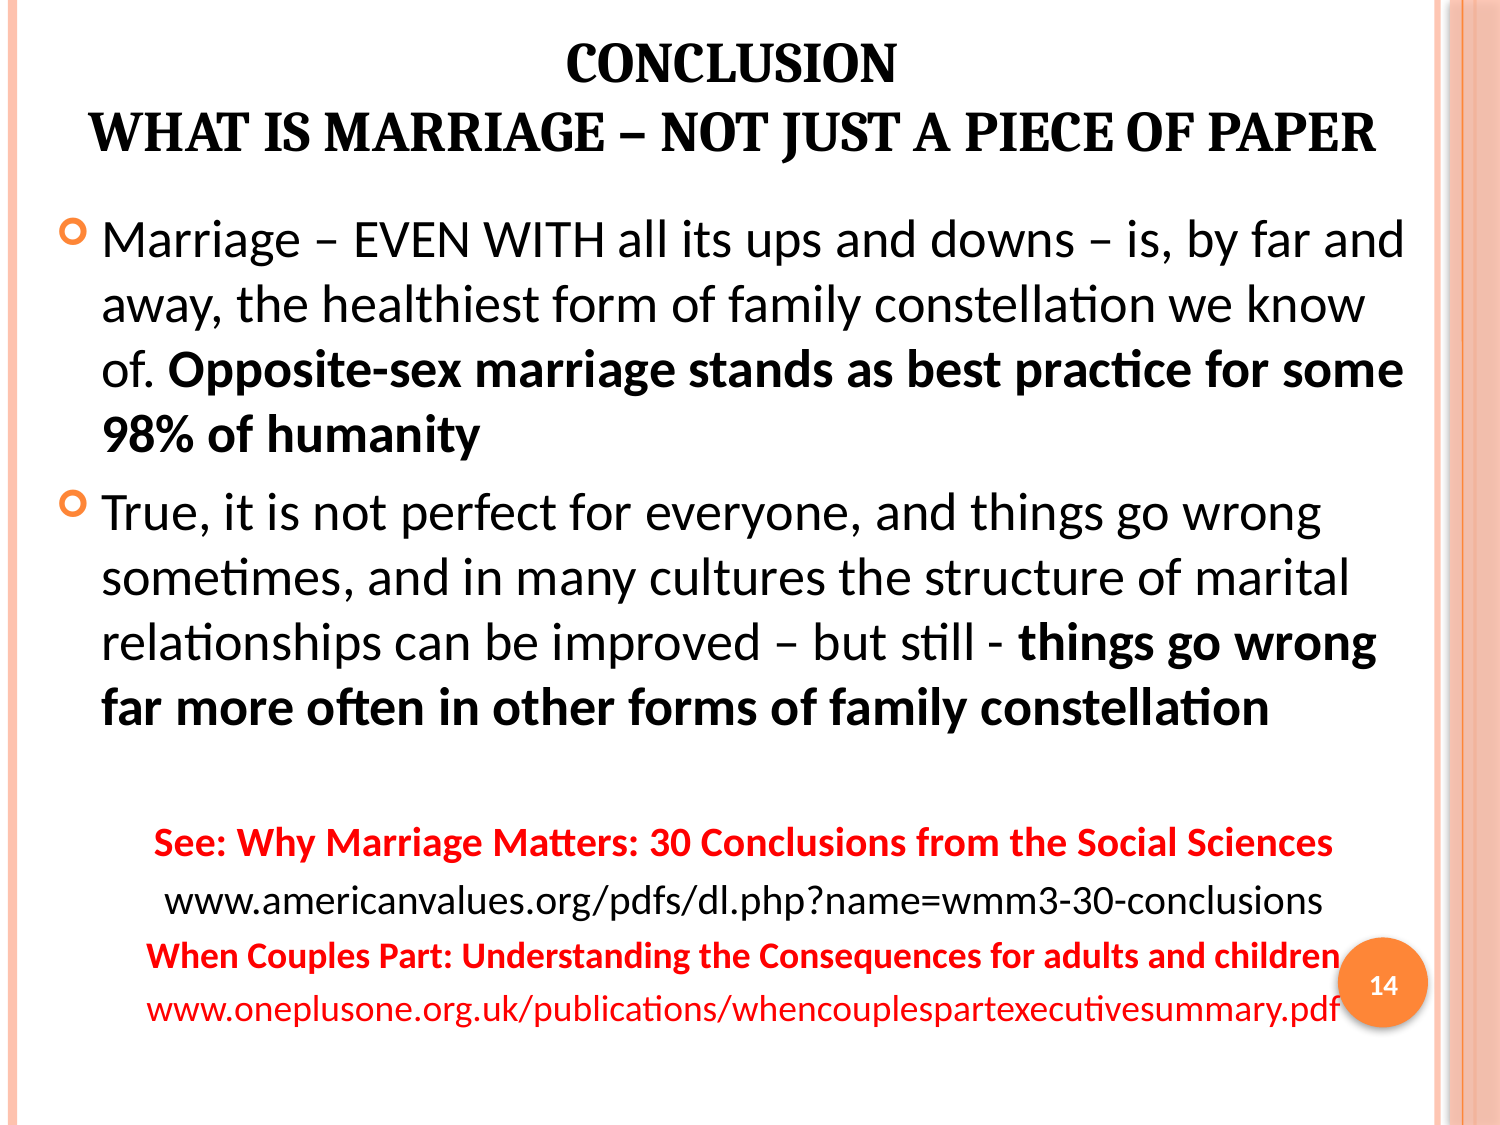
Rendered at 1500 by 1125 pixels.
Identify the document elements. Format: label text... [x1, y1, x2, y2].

slide_number 14 [1333, 940, 1434, 1027]
title Conclusion What is Marriage – Not Just a Piece of Paper [53, 0, 1414, 171]
list Marriage – EVEN WITH all its ups and downs – is, by far and away, the healthiest form of family constellation we know of. Opposite-sex marriage stands as best practice for some 98% of humanity True, it is not perfect for everyone, and things go wrong sometimes, and in many cultures the structure of marital relationships can be improved – but still - things go wrong far more often in other forms of family constellation See: Why Marriage Matters: 30 Conclusions from the Social Sciences www.americanvalues.org/pdfs/dl.php?name=wmm3-30-conclusions When Couples Part: Understanding the Consequences for adults and children www.oneplusone.org.uk/publications/whencouplespartexecutivesummary.pdf [41, 196, 1447, 1059]
